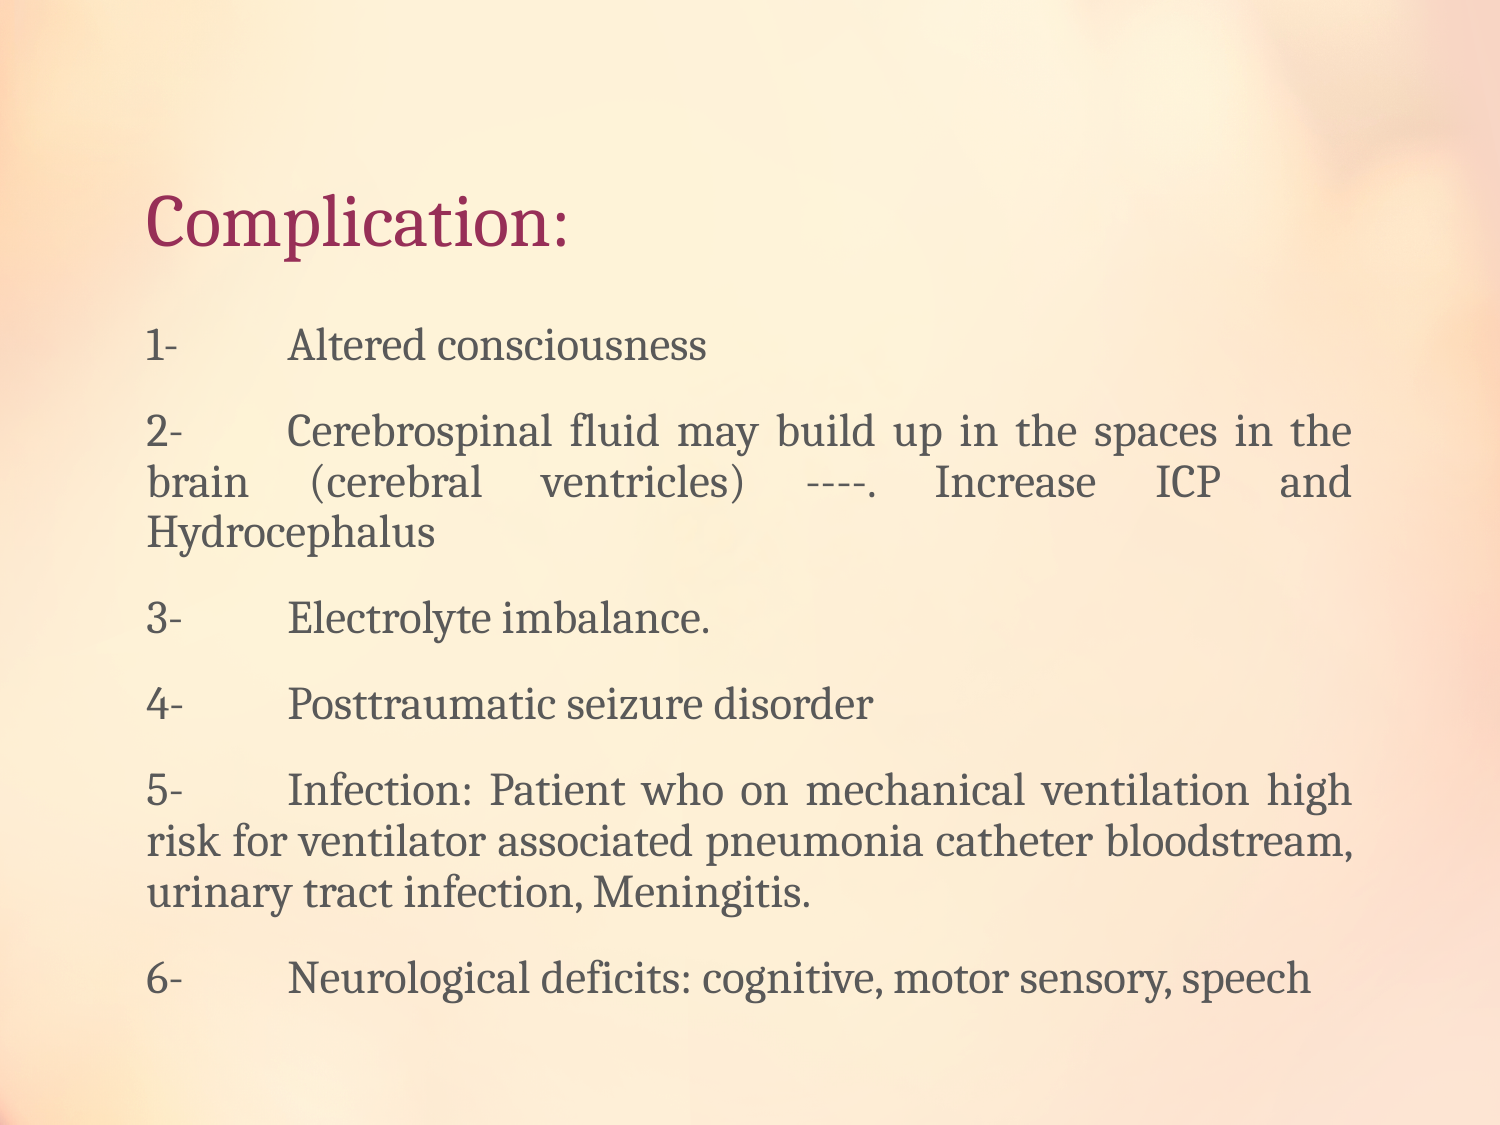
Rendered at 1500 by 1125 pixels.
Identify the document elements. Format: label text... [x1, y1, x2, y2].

picture [0, 0, 1500, 1125]
list 1- Altered consciousness 2- Cerebrospinal fluid may build up in the spaces in the brain (cerebral ventricles) ----. Increase ICP and Hydrocephalus 3- Electrolyte imbalance. 4- Posttraumatic seizure disorder 5- Infection: Patient who on mechanical ventilation high risk for ventilator associated pneumonia catheter bloodstream, urinary tract infection, Meningitis. 6- Neurological deficits: cognitive, motor sensory, speech [131, 312, 1369, 1013]
title Complication: [131, 75, 1369, 271]
